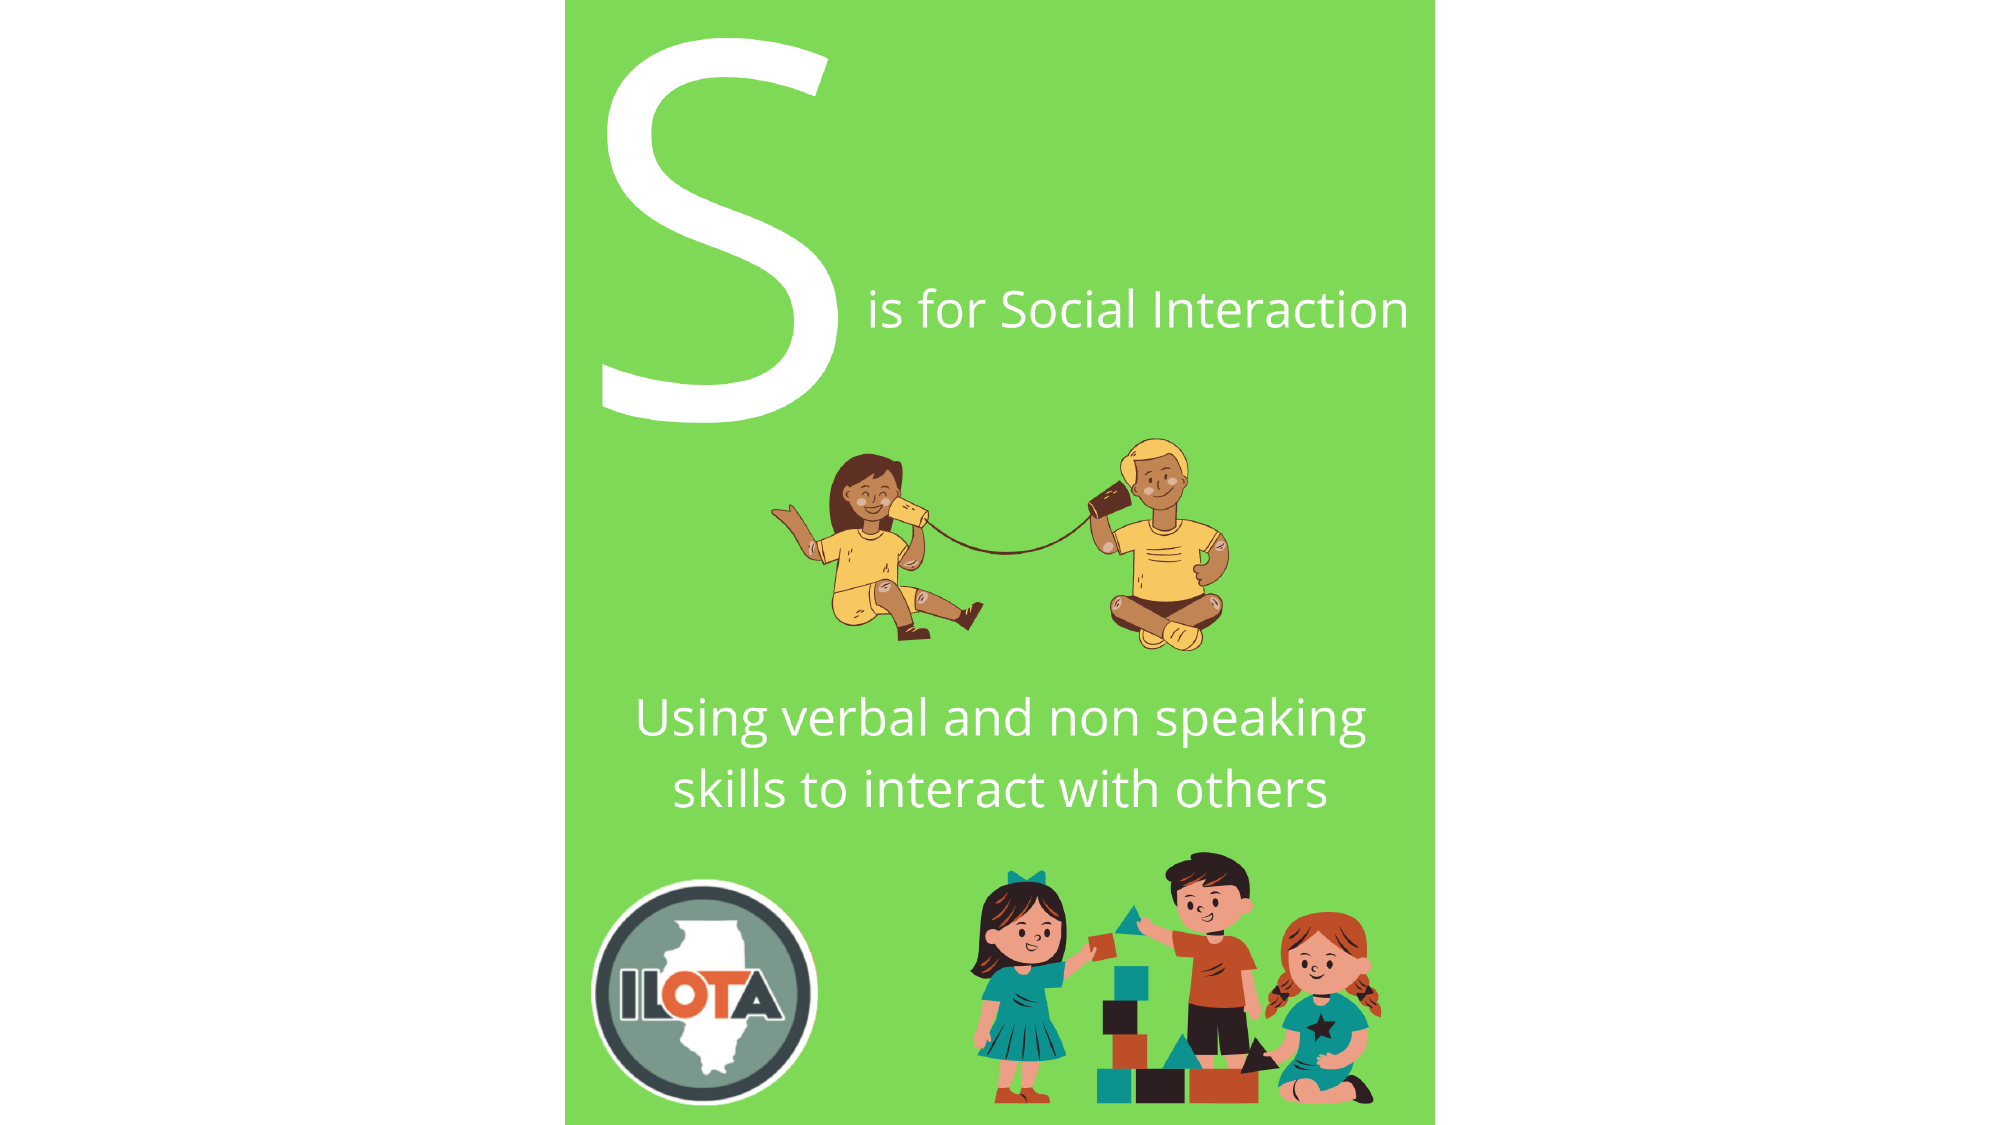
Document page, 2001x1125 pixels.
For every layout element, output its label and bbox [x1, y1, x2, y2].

picture [564, 0, 1435, 1125]
